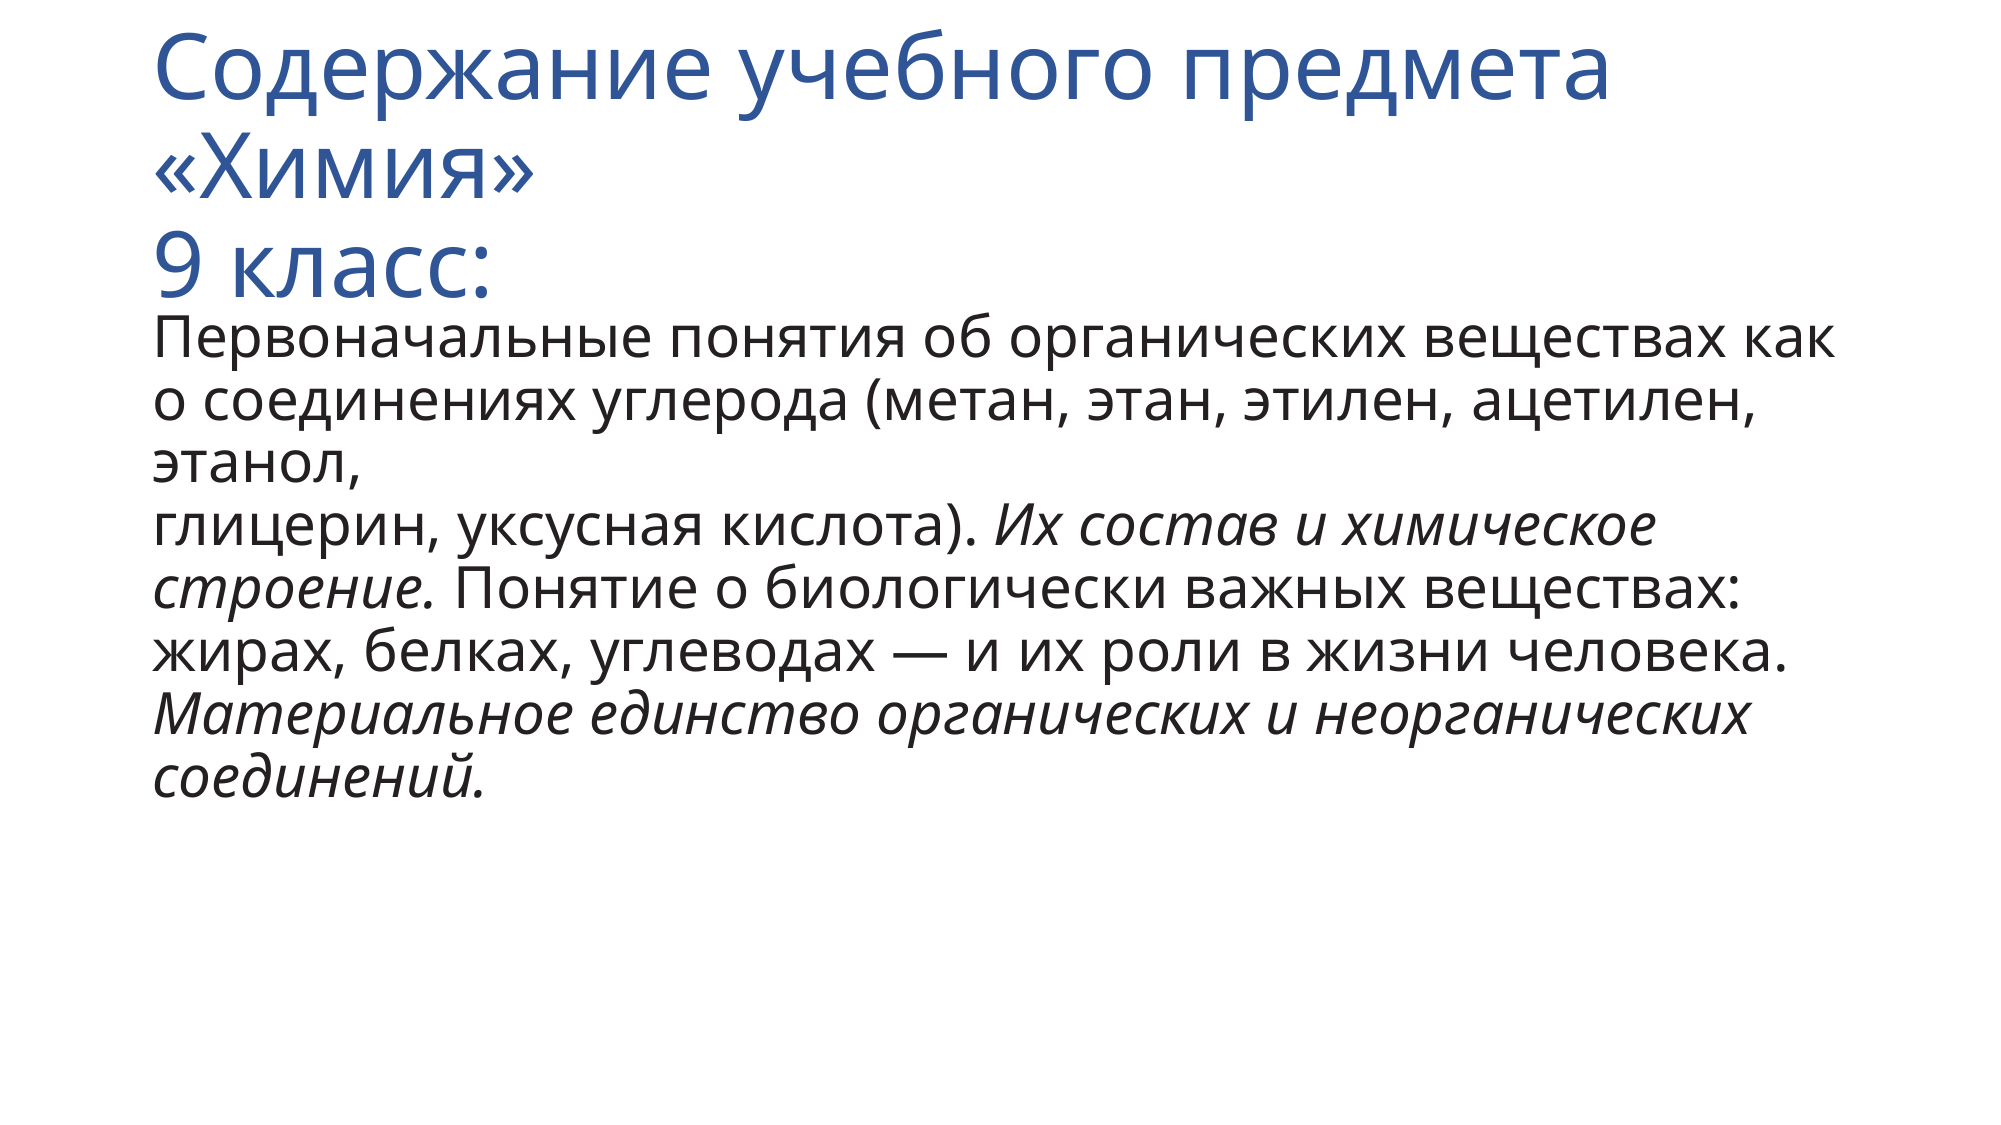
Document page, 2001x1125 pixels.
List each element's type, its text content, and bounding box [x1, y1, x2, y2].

list Первоначальные понятия об органических веществах как о соединениях углерода (метан, этан, этилен, ацетилен, этанол, глицерин, уксусная кислота). Их состав и химическое строение. Понятие о биологически важных веществах: жирах, белках, углеводах — и их роли в жизни человека. Материальное единство органических и неорганических соединений. [137, 299, 1863, 1014]
title Содержание учебного предмета «Химия» 9 класс: [137, 59, 1863, 278]
